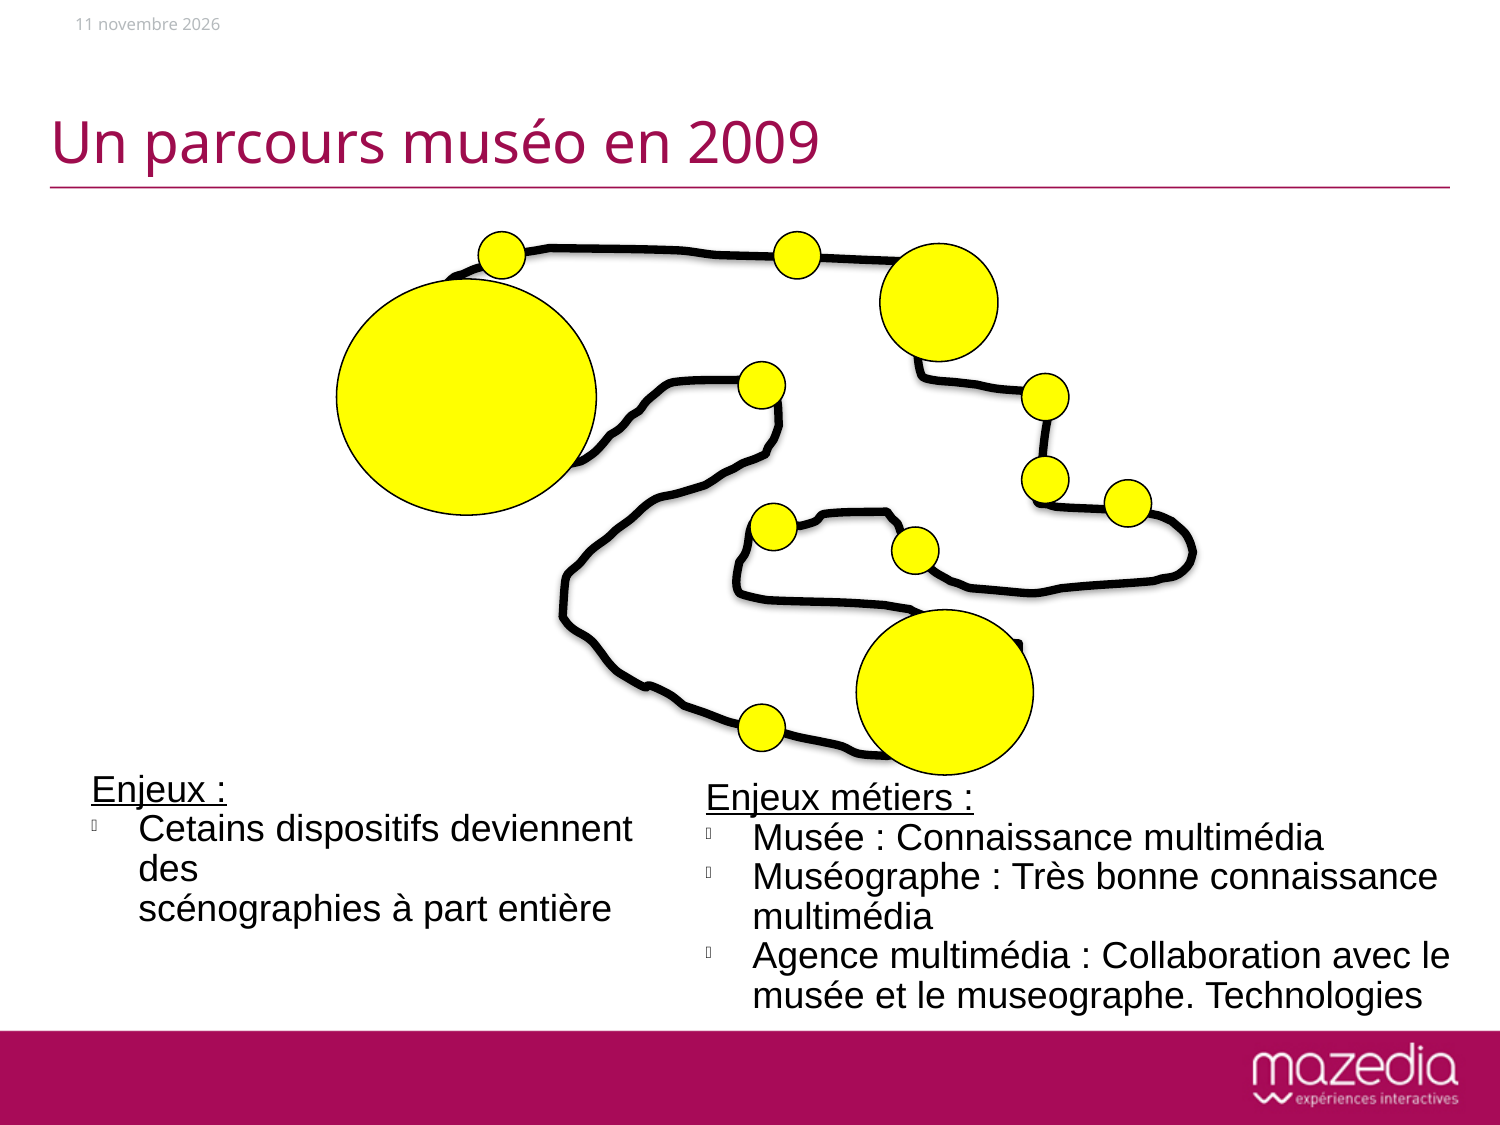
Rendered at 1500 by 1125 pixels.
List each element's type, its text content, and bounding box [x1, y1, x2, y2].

text_box [856, 609, 1034, 771]
text_box [1021, 456, 1069, 504]
title Un parcours muséo en 2009 [50, 50, 1450, 176]
text_box Enjeux métiers : Musée : Connaissance multimédia Muséographe : Très bonne connaissance multimédia Agence multimédia : Collaboration avec le musée et le museographe. Technologies [690, 771, 1500, 1024]
text_box [1104, 479, 1152, 528]
text_box [879, 243, 998, 362]
text_box [738, 704, 786, 752]
text_box [478, 231, 526, 279]
text_box [1021, 373, 1069, 421]
text_box [749, 503, 798, 551]
text_box [336, 278, 597, 516]
text_box [738, 361, 786, 409]
text_box [773, 231, 821, 279]
text_box [447, 245, 1196, 759]
picture [0, 0, 1500, 1125]
text_box [891, 527, 939, 575]
text_box Enjeux : Cetains dispositifs deviennent des scénographies à part entière [76, 763, 668, 937]
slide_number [74, 0, 425, 38]
